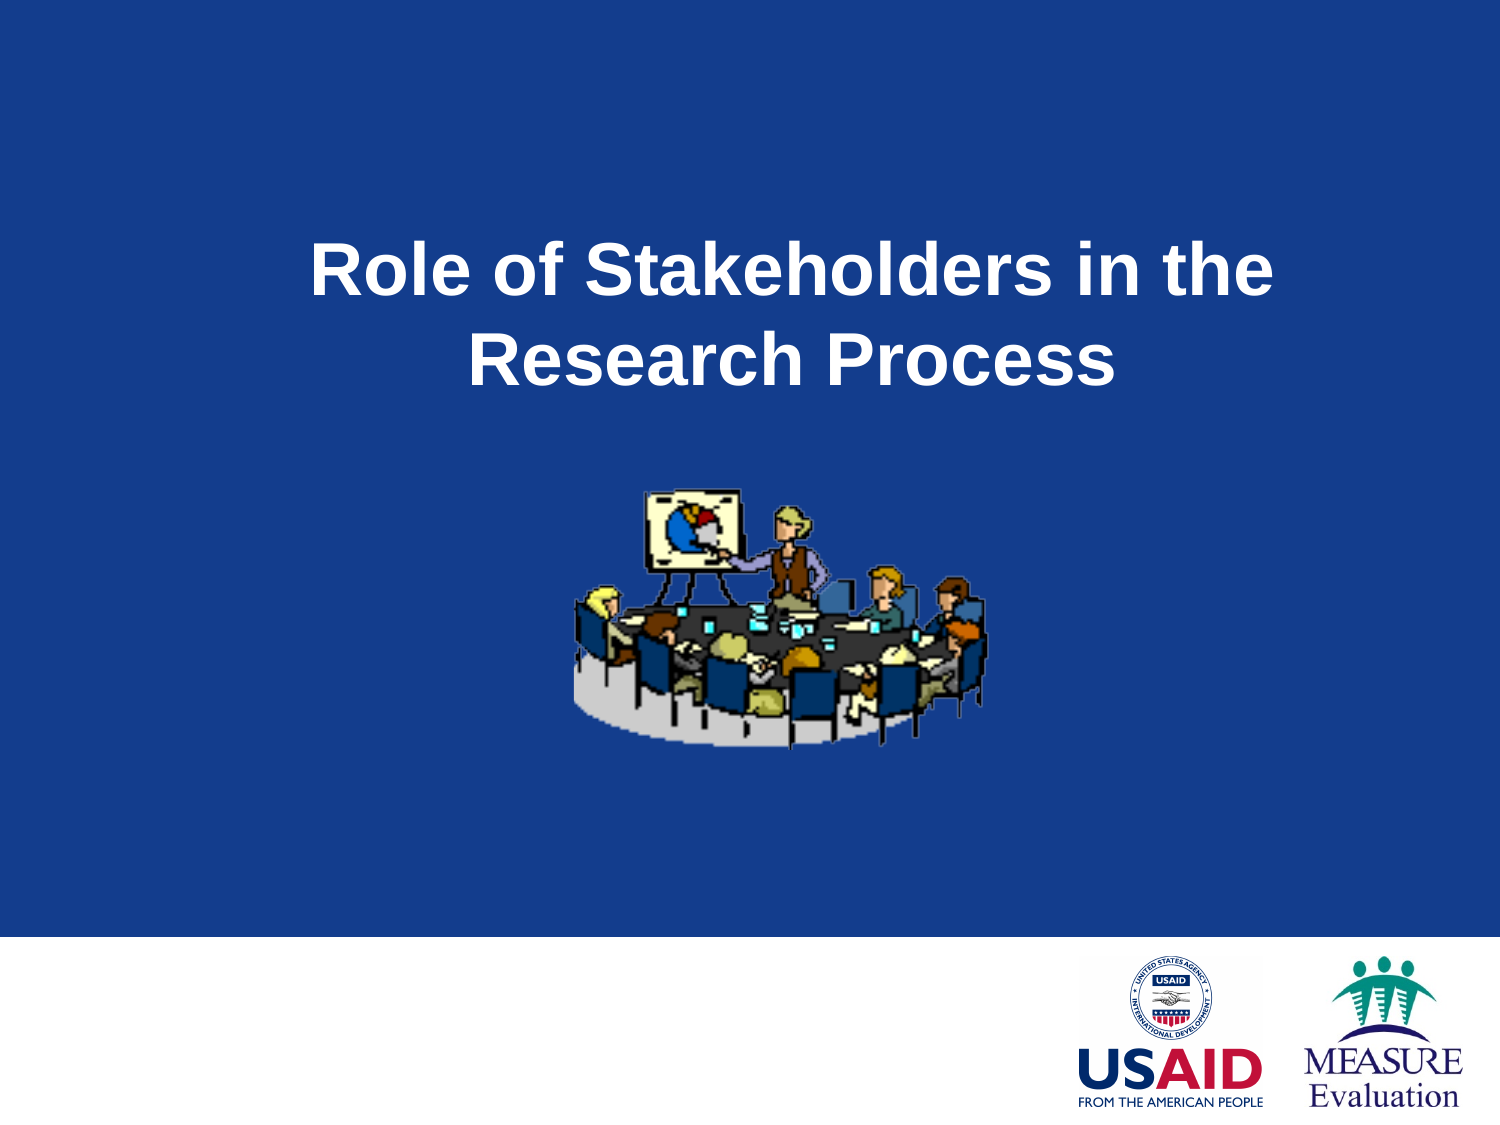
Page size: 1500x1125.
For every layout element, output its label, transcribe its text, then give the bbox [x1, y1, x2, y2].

title Role of Stakeholders in the Research Process [155, 216, 1430, 405]
picture [573, 487, 992, 751]
picture [1304, 956, 1463, 1107]
picture [1079, 956, 1263, 1107]
